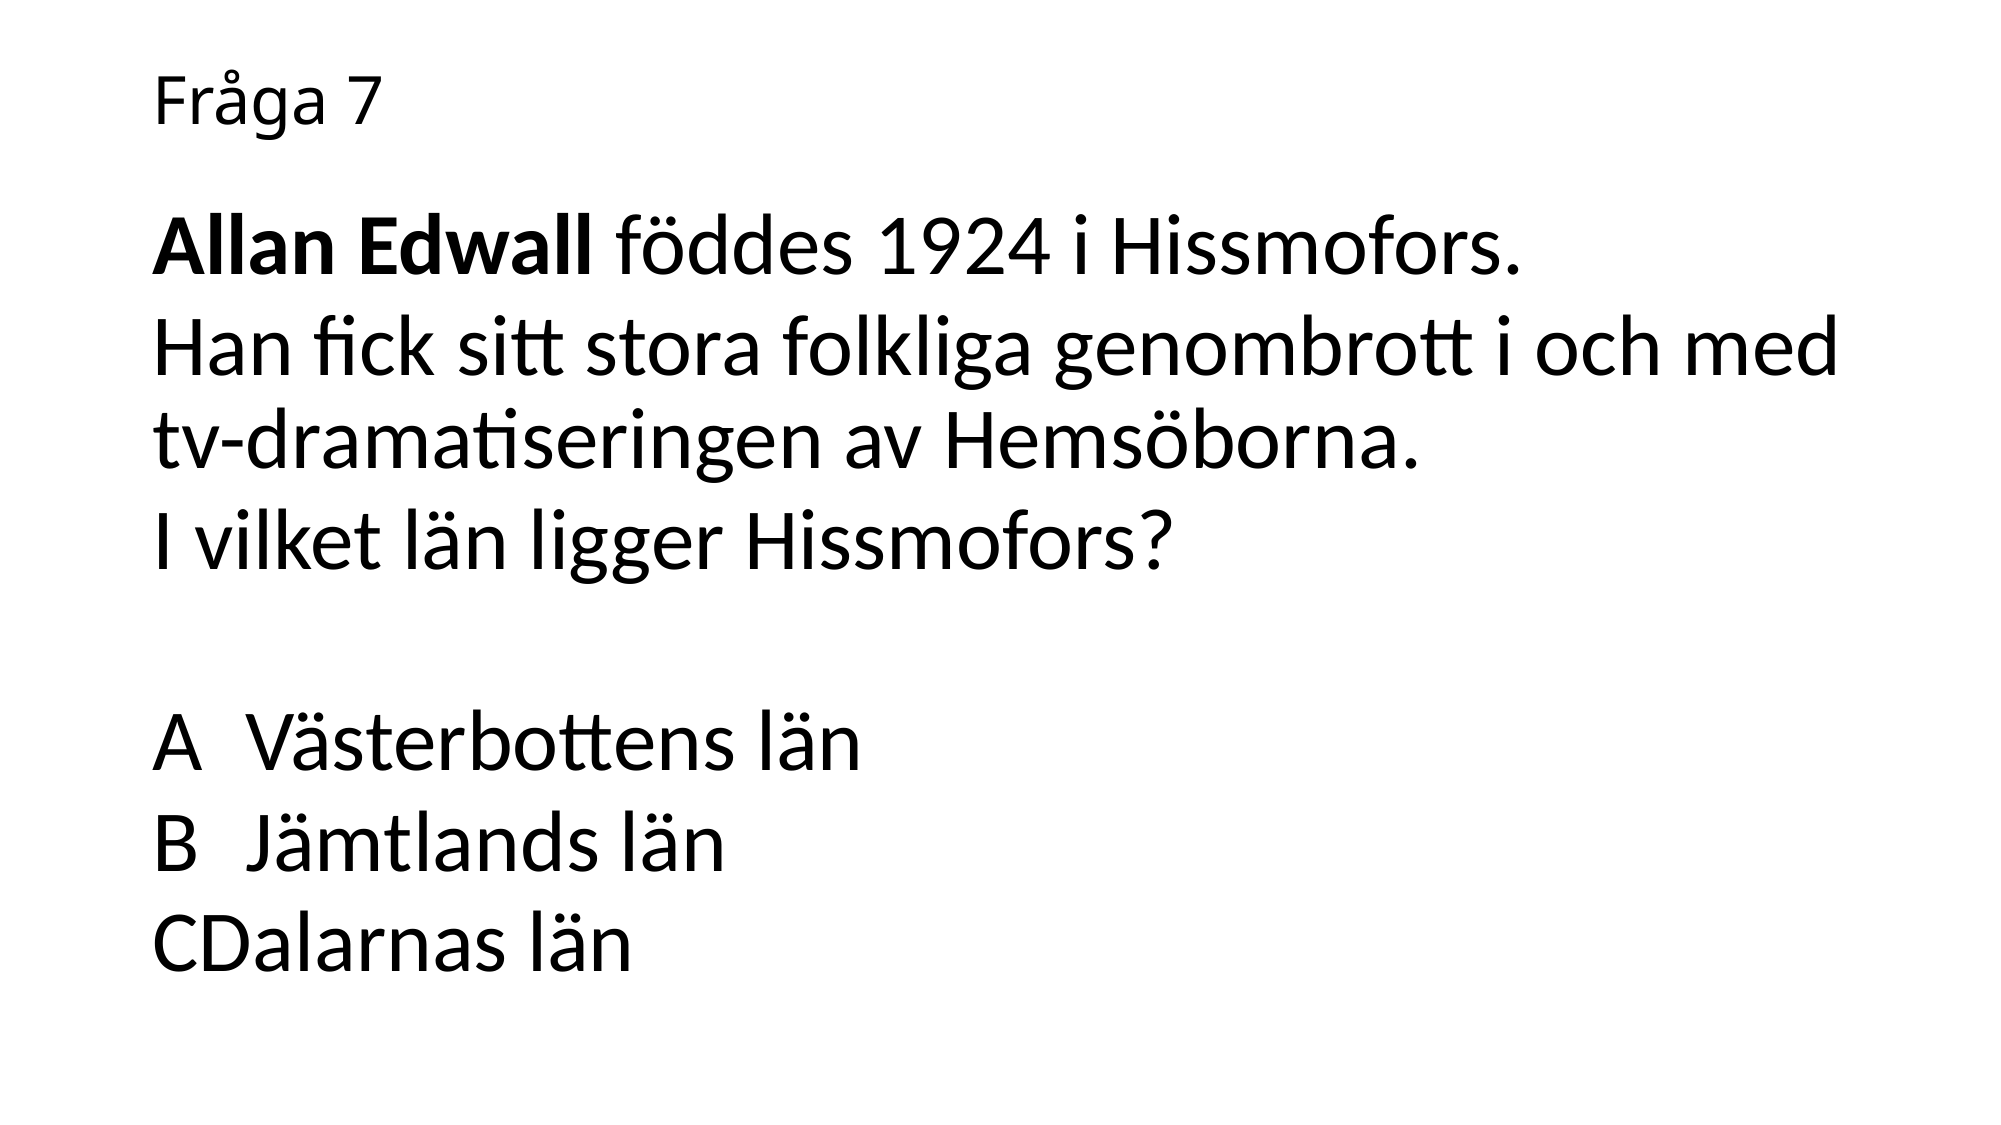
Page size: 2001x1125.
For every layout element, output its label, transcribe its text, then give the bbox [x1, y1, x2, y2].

title Fråga 7 [137, 59, 1863, 147]
list Allan Edwall föddes 1924 i Hissmofors. Han fick sitt stora folkliga genombrott i och med tv-dramatiseringen av Hemsöborna. I vilket län ligger Hissmofors? A Västerbottens län B Jämtlands län C Dalarnas län [137, 191, 1863, 1014]
